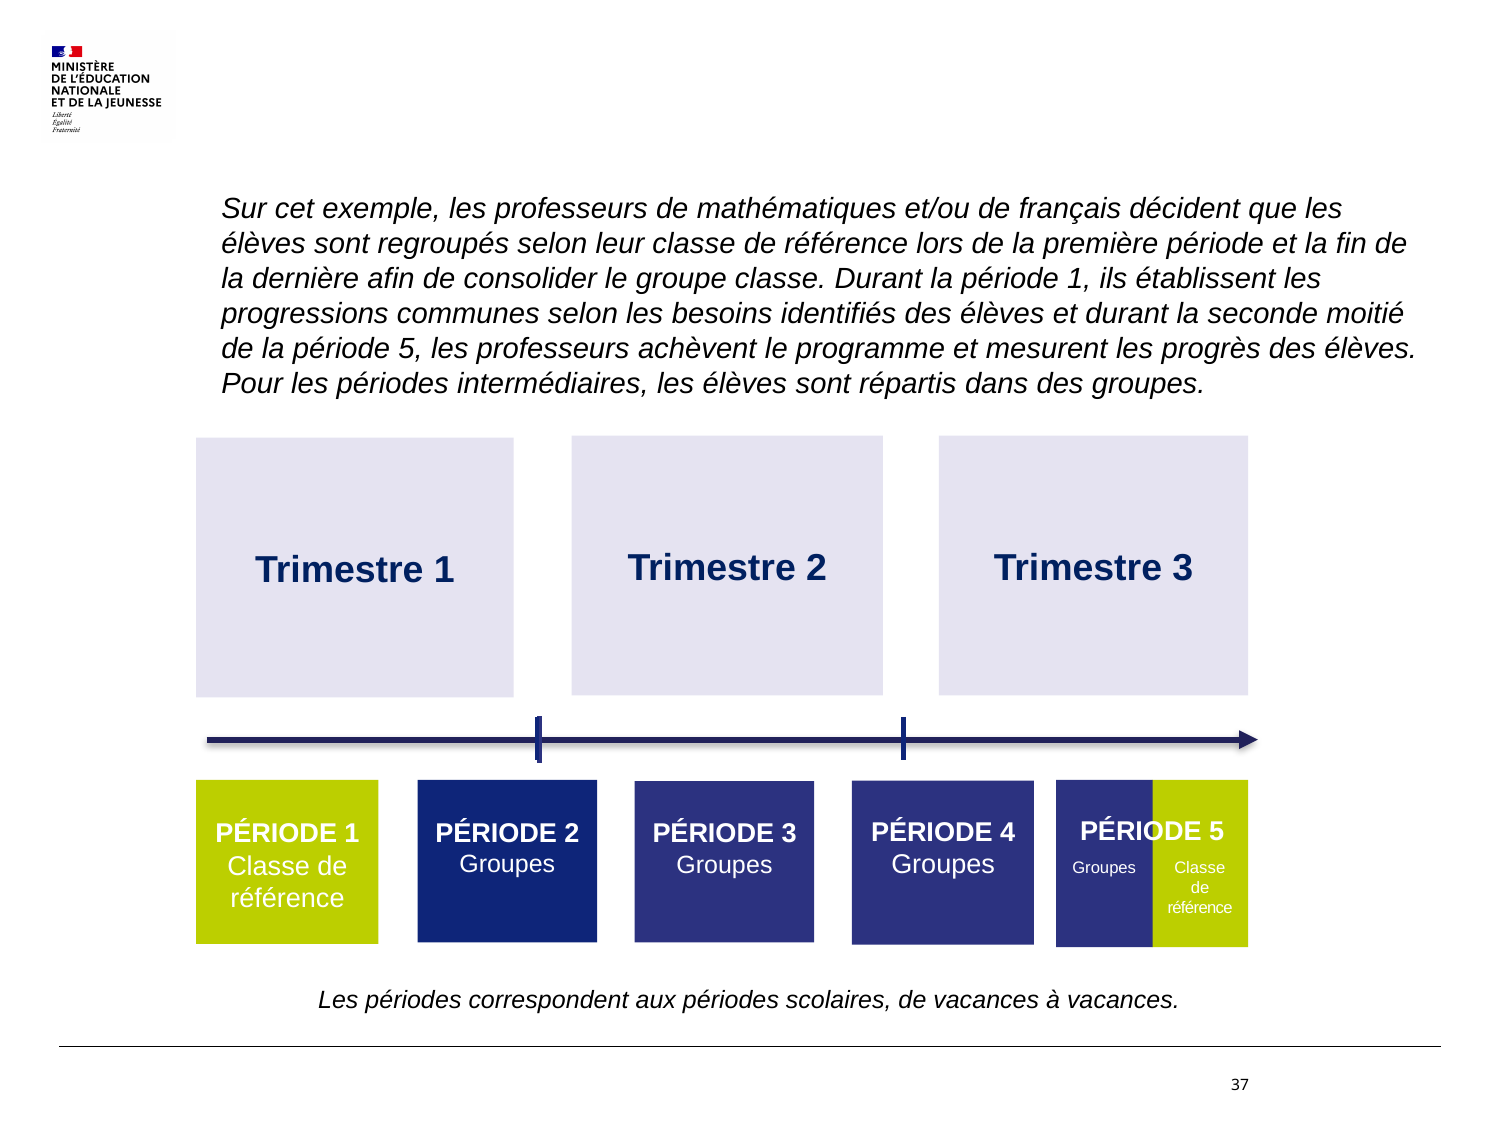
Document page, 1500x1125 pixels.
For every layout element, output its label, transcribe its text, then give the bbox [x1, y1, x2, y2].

text_box PÉRIODE 2 Groupes [416, 778, 599, 944]
text_box PÉRIODE 1 Classe de référence [194, 778, 380, 946]
text_box PÉRIODE 3 Groupes [633, 779, 816, 944]
text_box Classe de référence [1155, 895, 1250, 949]
picture [41, 30, 176, 143]
text_box PÉRIODE 4 Groupes [850, 778, 1036, 947]
text_box Trimestre 3 [937, 433, 1250, 697]
text_box Groupes [1054, 895, 1155, 949]
slide_number 37 [1027, 1046, 1249, 1125]
text_box Sur cet exemple, les professeurs de mathématiques et/ou de français décident que les élèves sont regroupés selon leur classe de référence lors de la première période et la fin de la dernière afin de consolider le groupe classe. Durant la période 1, ils établissent les progressions communes selon les besoins identifiés des élèves et durant la seconde moitié de la période 5, les professeurs achèvent le programme et mesurent les progrès des élèves. Pour les périodes intermédiaires, les élèves sont répartis dans des groupes. [206, 182, 1447, 407]
text_box Trimestre 1 [194, 435, 516, 699]
text_box Trimestre 2 [569, 433, 885, 697]
text_box Les périodes correspondent aux périodes scolaires, de vacances à vacances. [58, 975, 1441, 1021]
text_box PÉRIODE 5 [1054, 764, 1250, 895]
